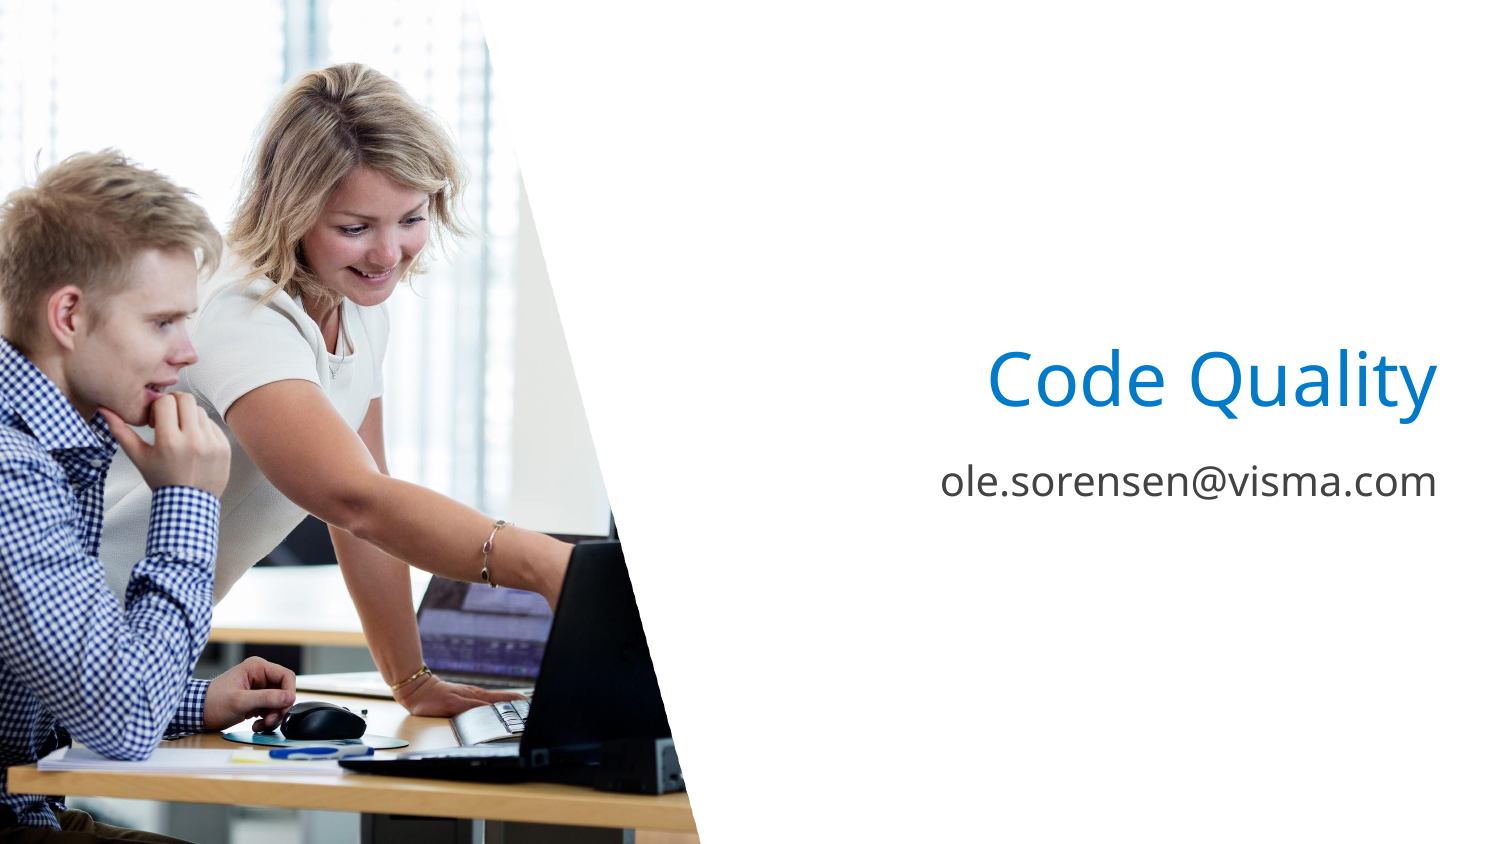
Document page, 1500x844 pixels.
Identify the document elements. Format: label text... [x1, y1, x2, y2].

picture [0, 0, 1500, 844]
subtitle ole.sorensen@visma.com [658, 439, 1454, 604]
title Code Quality [642, 244, 1454, 437]
